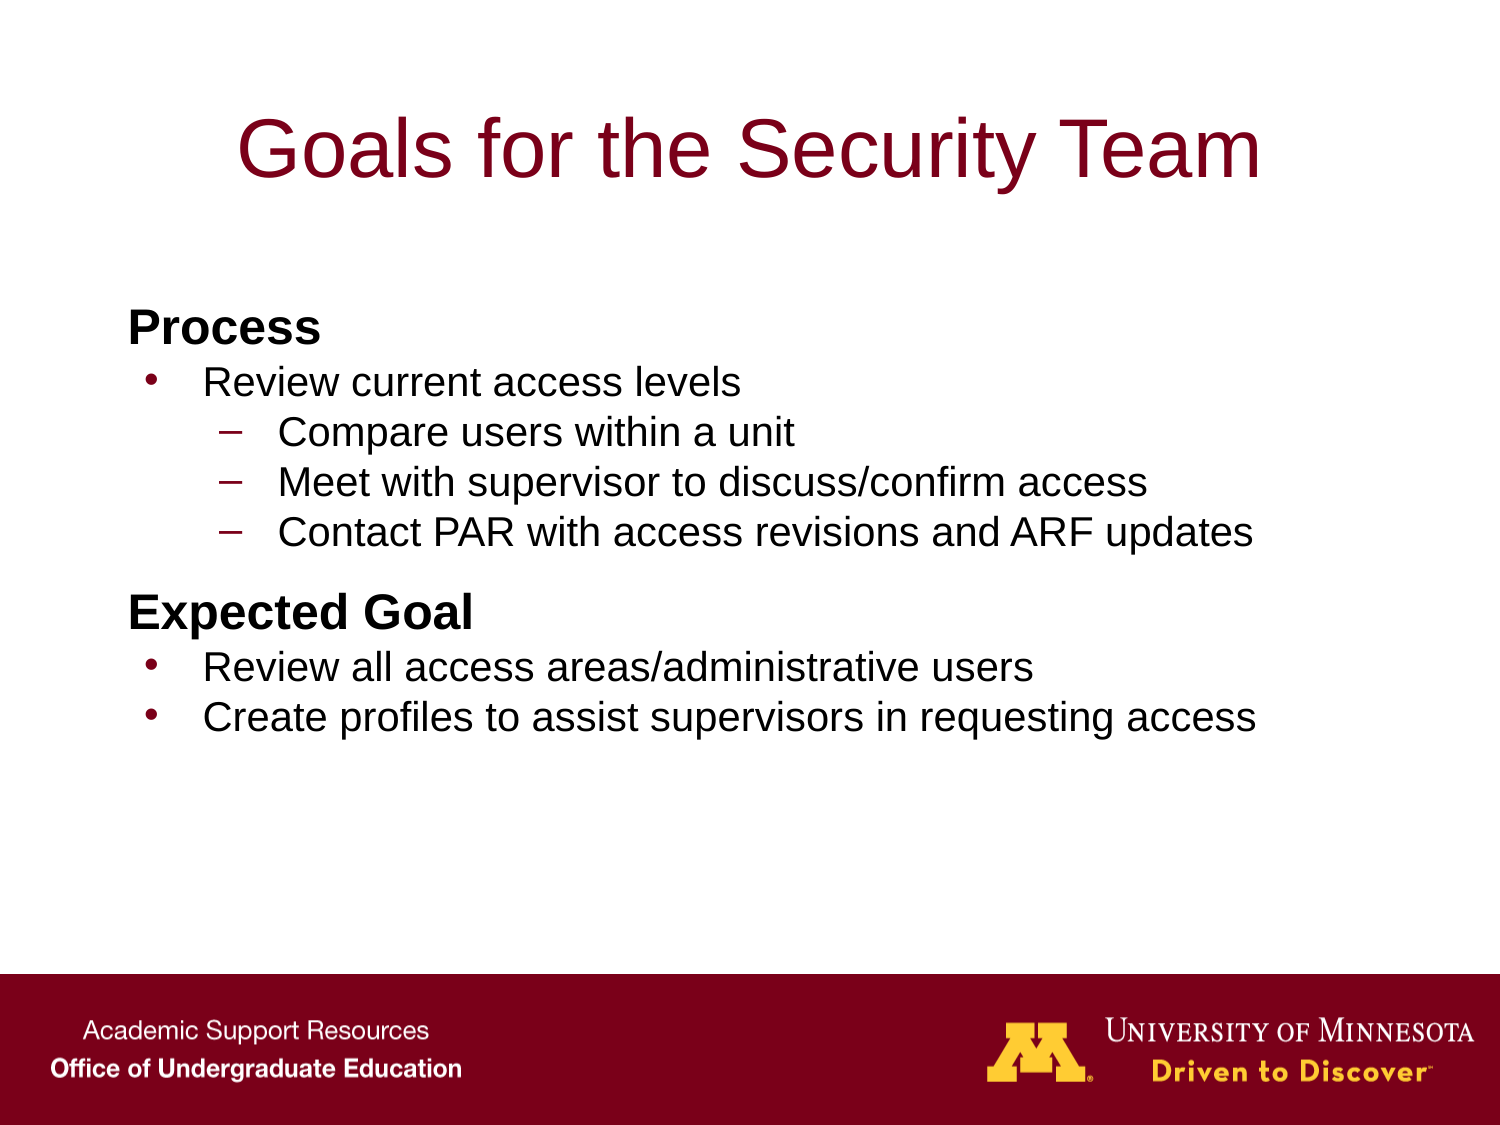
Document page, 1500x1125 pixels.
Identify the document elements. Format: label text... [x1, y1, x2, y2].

title Goals for the Security Team [112, 50, 1388, 238]
list Process Review current access levels Compare users within a unit Meet with supervisor to discuss/confirm access Contact PAR with access revisions and ARF updates Expected Goal Review all access areas/administrative users Create profiles to assist supervisors in requesting access [112, 279, 1388, 947]
picture [0, 974, 1500, 1125]
